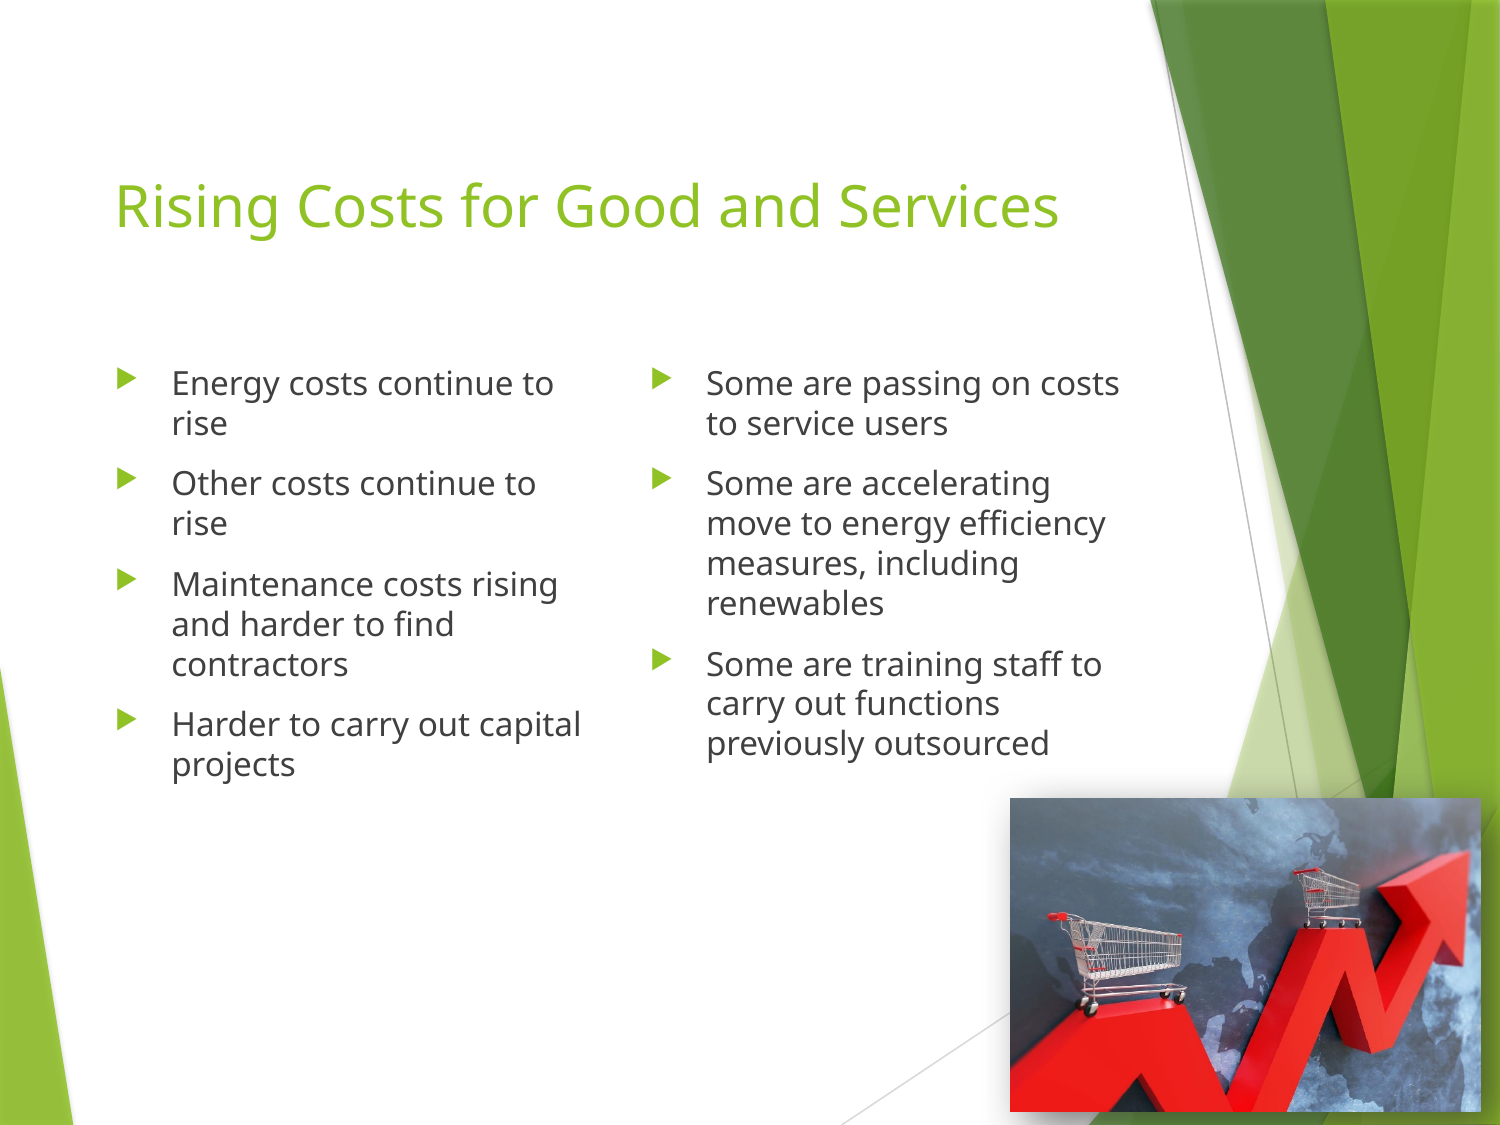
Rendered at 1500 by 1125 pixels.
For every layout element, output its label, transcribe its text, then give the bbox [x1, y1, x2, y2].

title Rising Costs for Good and Services [99, 99, 1142, 317]
picture [1010, 798, 1481, 1113]
list Energy costs continue to rise Other costs continue to rise Maintenance costs rising and harder to find contractors Harder to carry out capital projects [99, 354, 607, 992]
list Some are passing on costs to service users Some are accelerating move to energy efficiency measures, including renewables Some are training staff to carry out functions previously outsourced [634, 354, 1142, 992]
